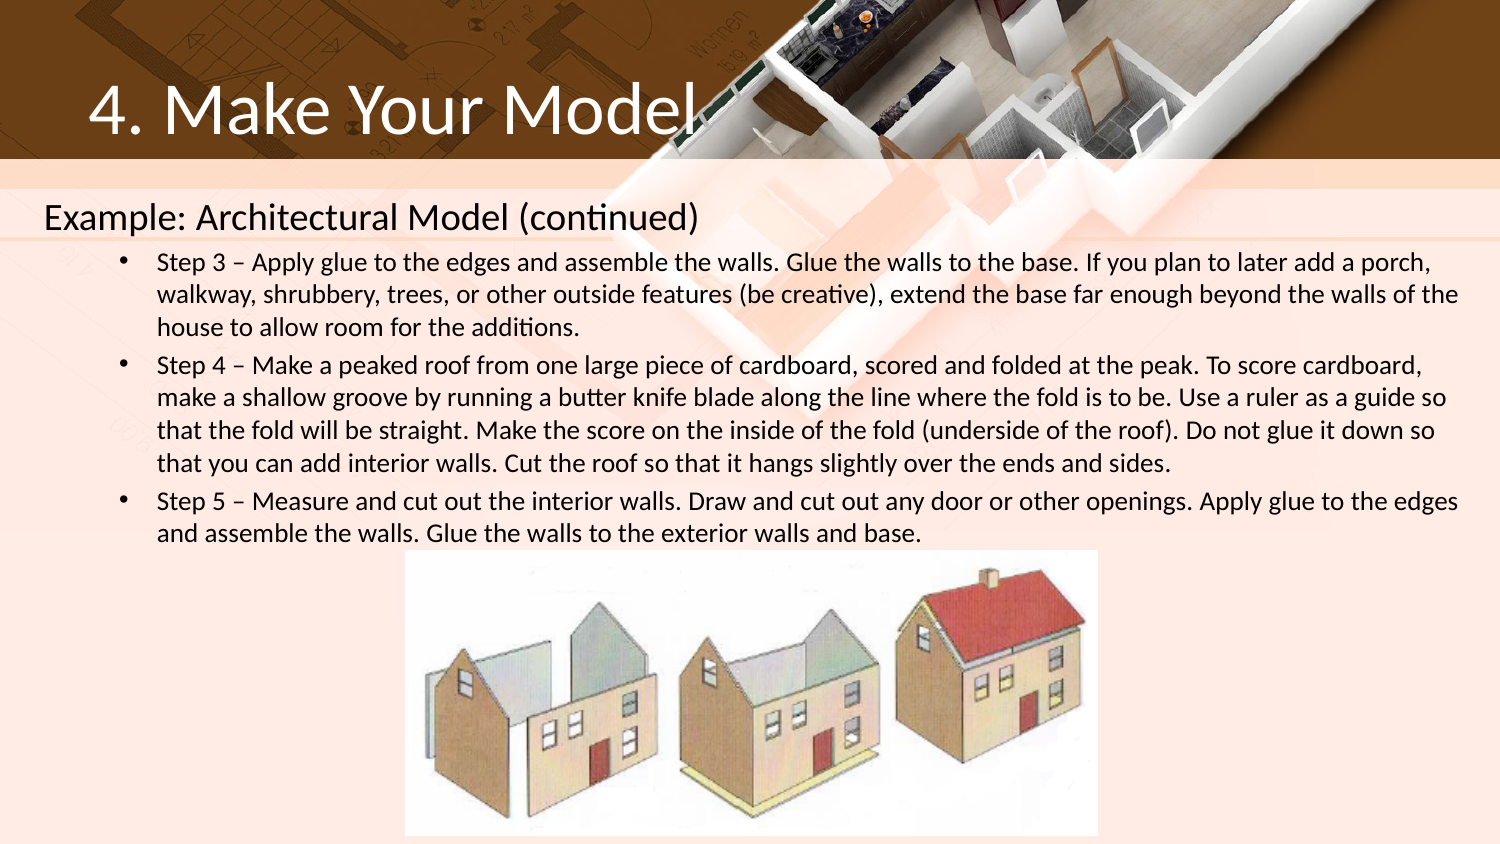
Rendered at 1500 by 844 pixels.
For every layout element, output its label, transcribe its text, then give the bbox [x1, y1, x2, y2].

picture [0, 0, 1500, 844]
list Example: Architectural Model (continued) Step 3 – Apply glue to the edges and assemble the walls. Glue the walls to the base. If you plan to later add a porch, walkway, shrubbery, trees, or other outside features (be creative), extend the base far enough beyond the walls of the house to allow room for the additions. Step 4 – Make a peaked roof from one large piece of cardboard, scored and folded at the peak. To score cardboard, make a shallow groove by running a butter knife blade along the line where the fold is to be. Use a ruler as a guide so that the fold will be straight. Make the score on the inside of the fold (underside of the roof). Do not glue it down so that you can add interior walls. Cut the roof so that it hangs slightly over the ends and sides. Step 5 – Measure and cut out the interior walls. Draw and cut out any door or other openings. Apply glue to the edges and assemble the walls. Glue the walls to the exterior walls and base. [28, 184, 1485, 563]
title 4. Make Your Model [73, 41, 1429, 167]
